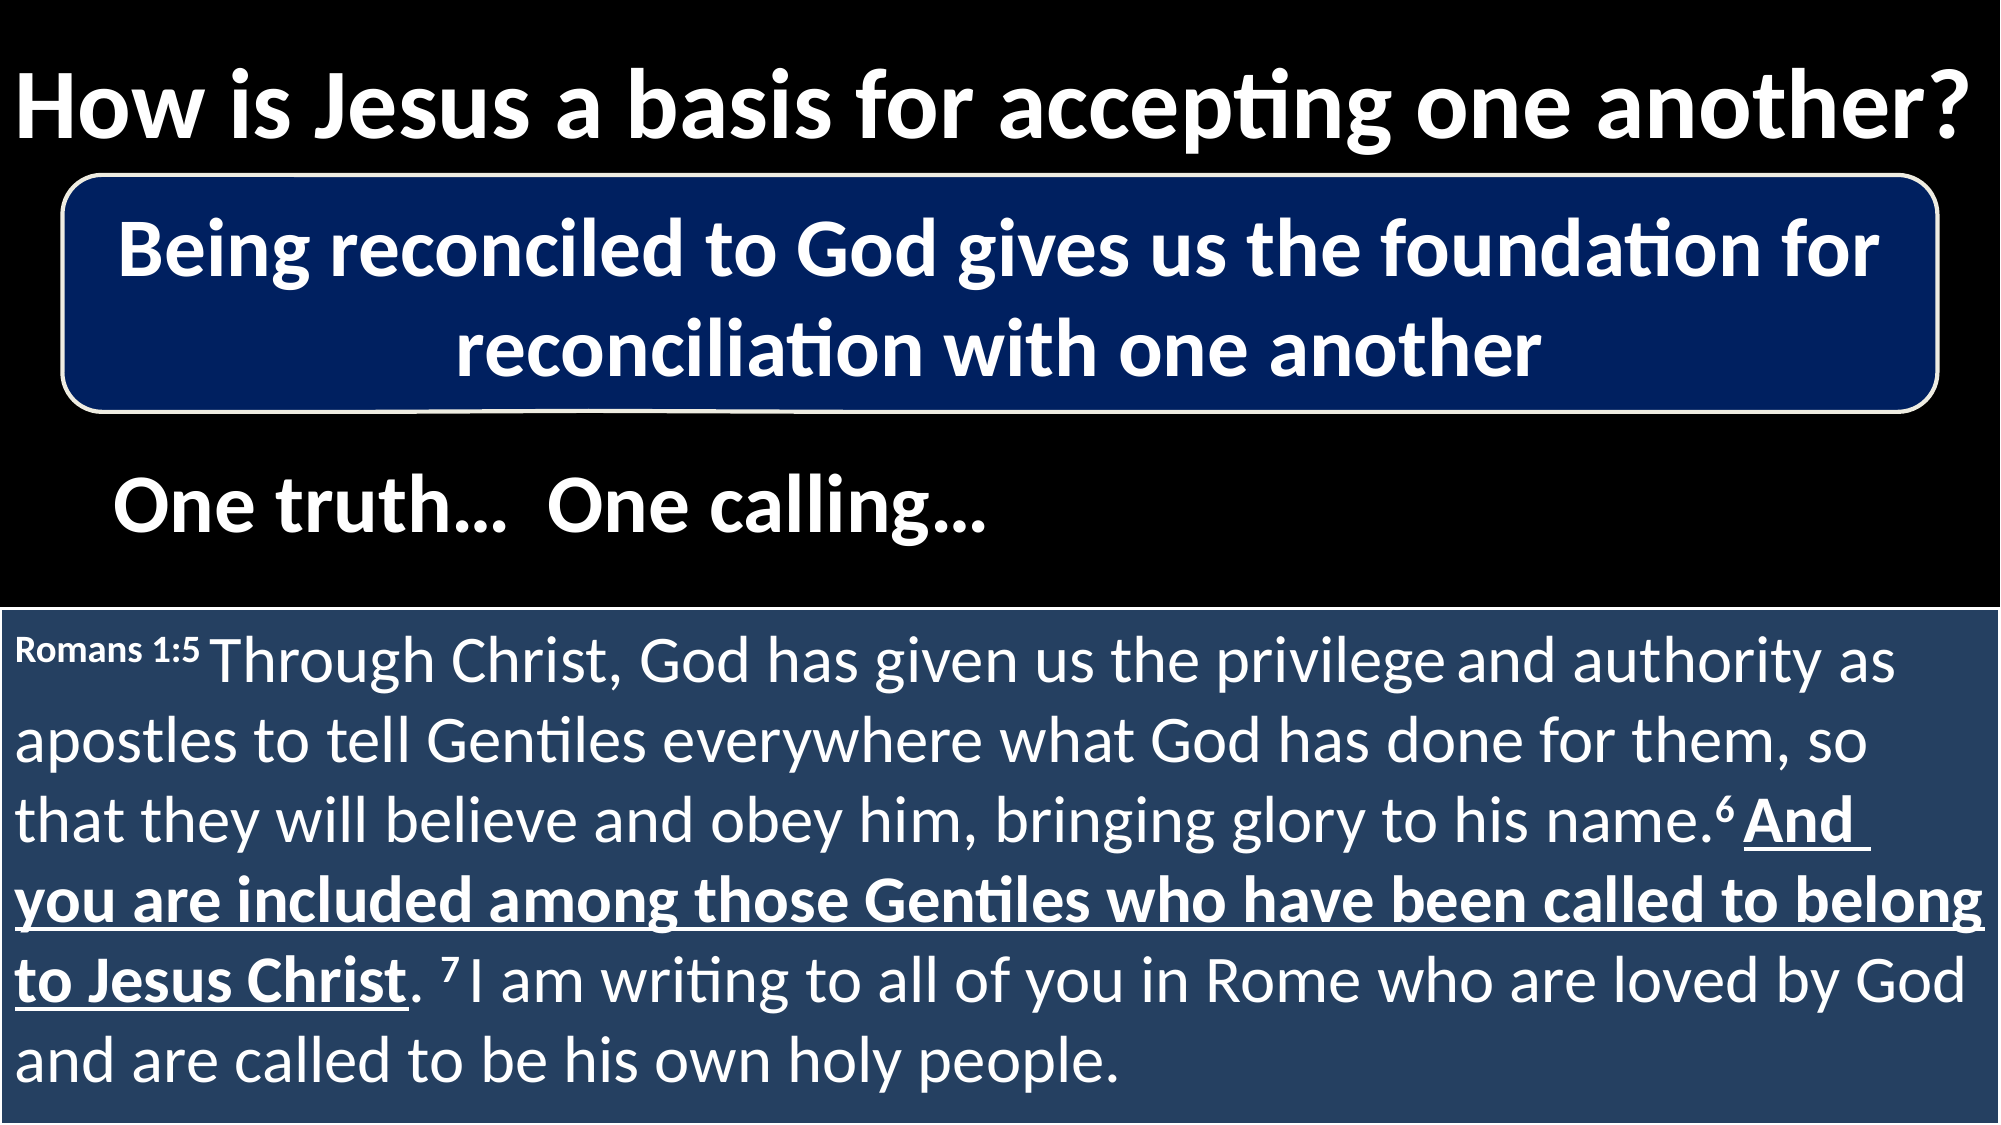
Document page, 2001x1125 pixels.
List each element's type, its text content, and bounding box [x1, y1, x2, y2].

text_box Romans 1:5 Through Christ, God has given us the privilege and authority as apostles to tell Gentiles everywhere what God has done for them, so that they will believe and obey him, bringing glory to his name.6 And you are included among those Gentiles who have been called to belong to Jesus Christ. 7 I am writing to all of you in Rome who are loved by God and are called to be his own holy people. [0, 607, 2000, 1125]
text_box Being reconciled to God gives us the foundation for reconciliation with one another [60, 172, 1940, 414]
text_box One truth… [35, 440, 480, 558]
text_box How is Jesus a basis for accepting one another? [0, 0, 2000, 199]
text_box One calling… [460, 440, 1078, 558]
